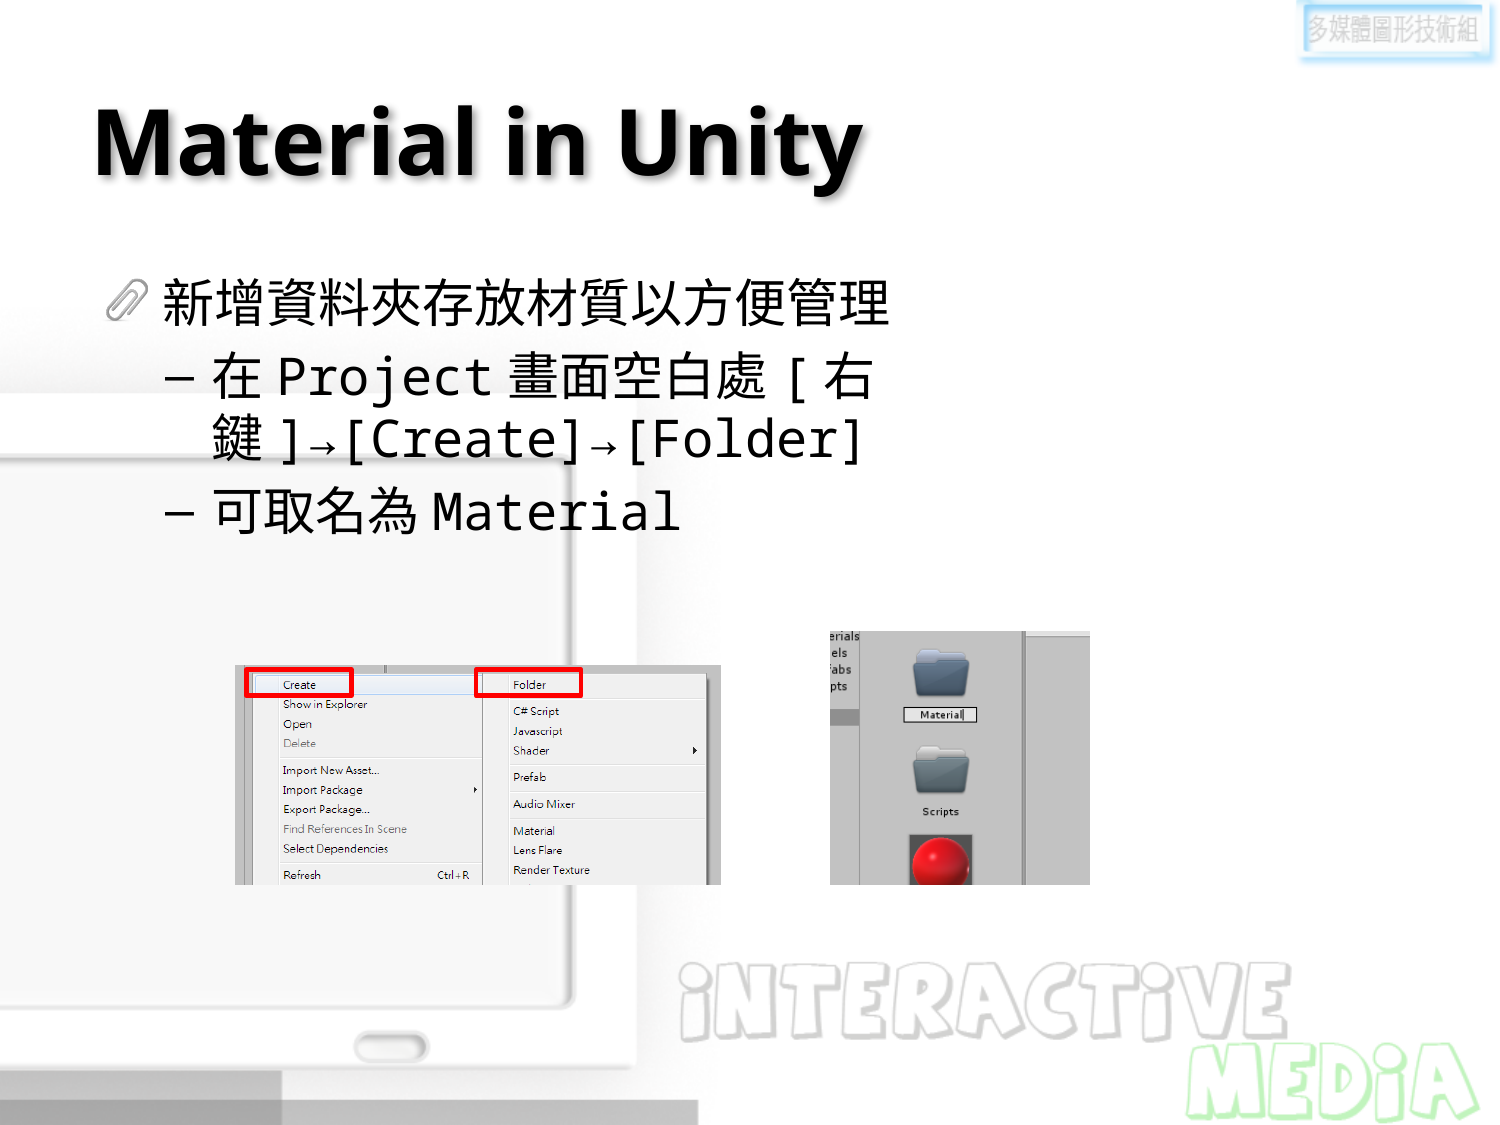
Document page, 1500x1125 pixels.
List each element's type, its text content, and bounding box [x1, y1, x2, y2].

picture [0, 0, 1500, 1125]
list 新增資料夾存放材質以方便管理 在Project畫面空白處[右鍵]→[Create]→[Folder] 可取名為Material [75, 262, 1425, 1005]
title Material in Unity [75, 45, 1152, 233]
